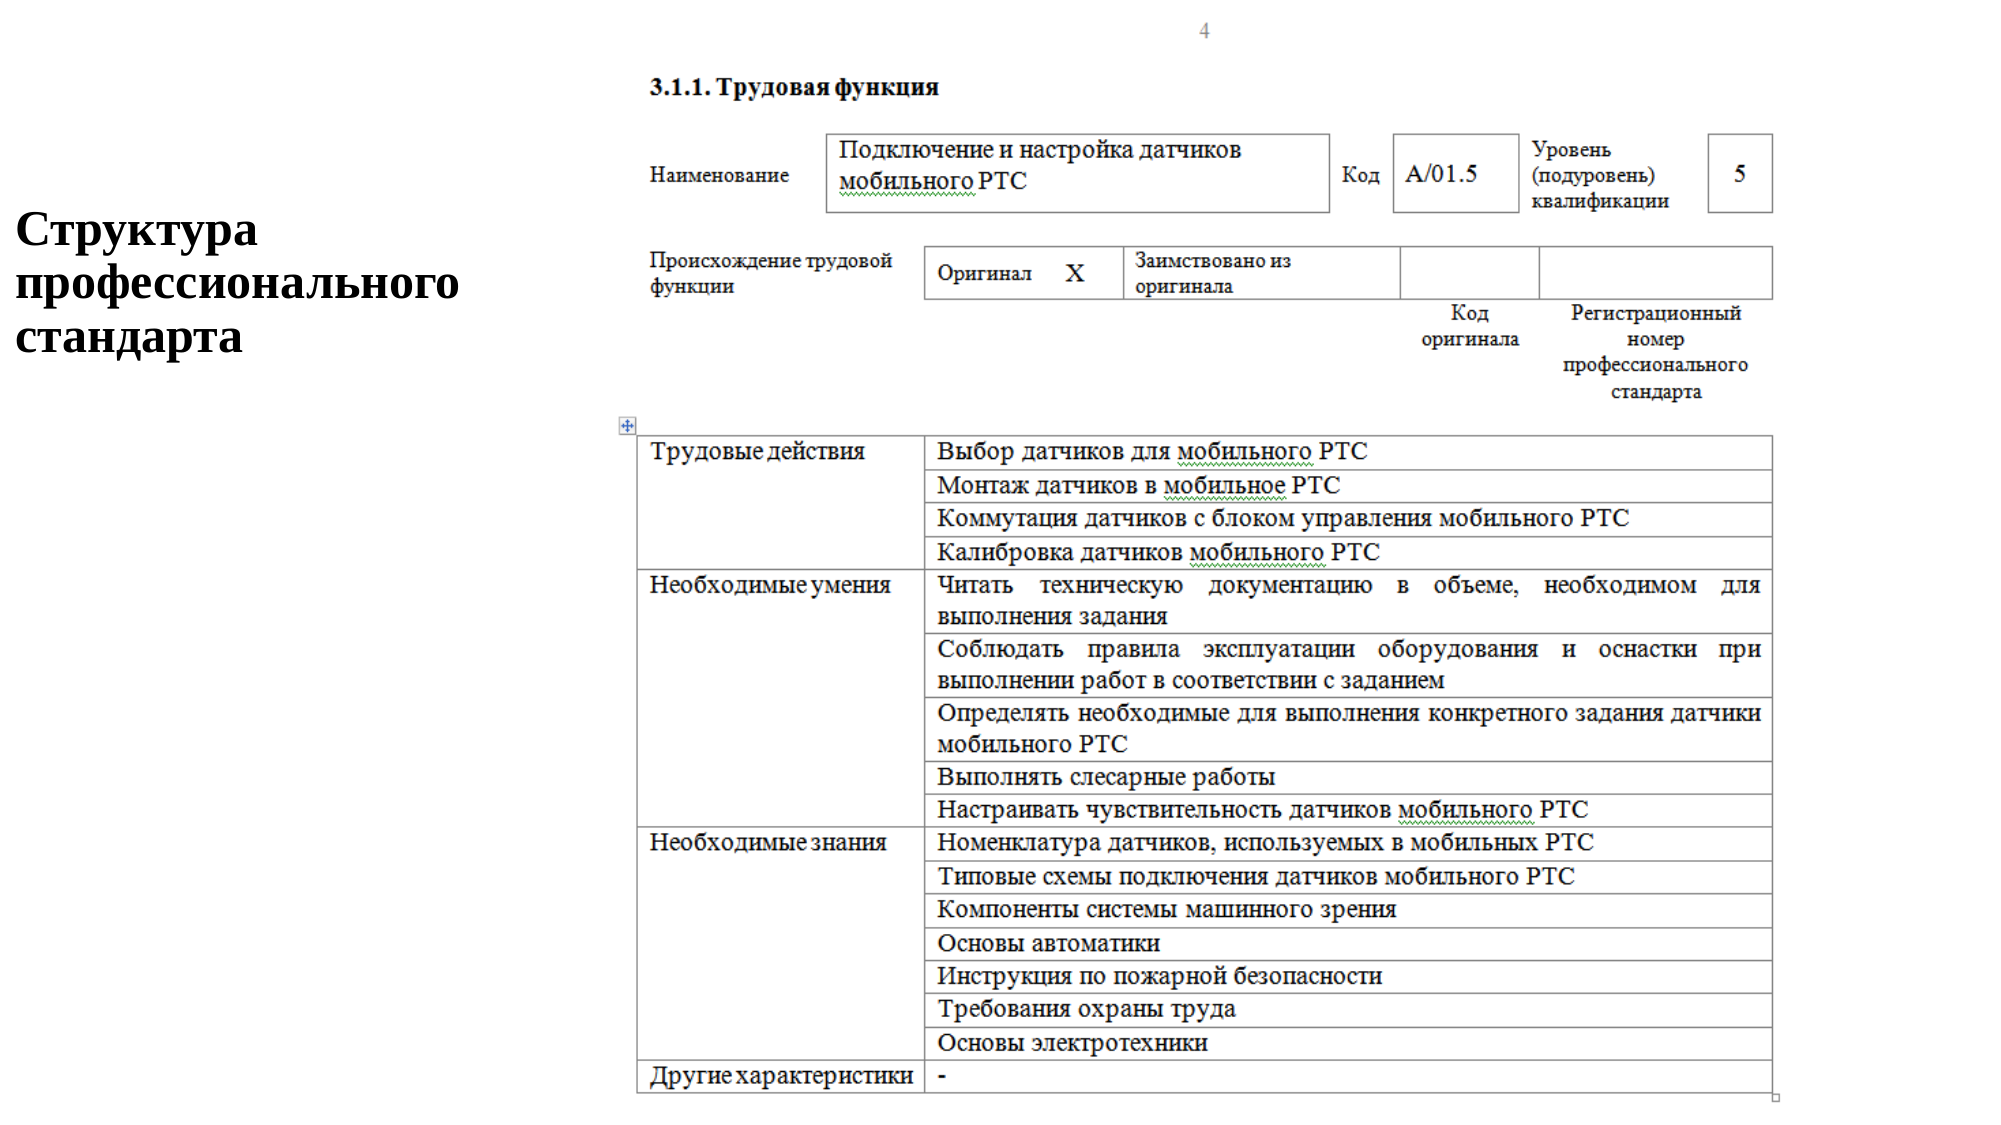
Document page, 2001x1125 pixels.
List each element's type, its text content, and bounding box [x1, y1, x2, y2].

title Структура профессионального стандарта [0, 37, 529, 529]
picture [529, 0, 1815, 1110]
